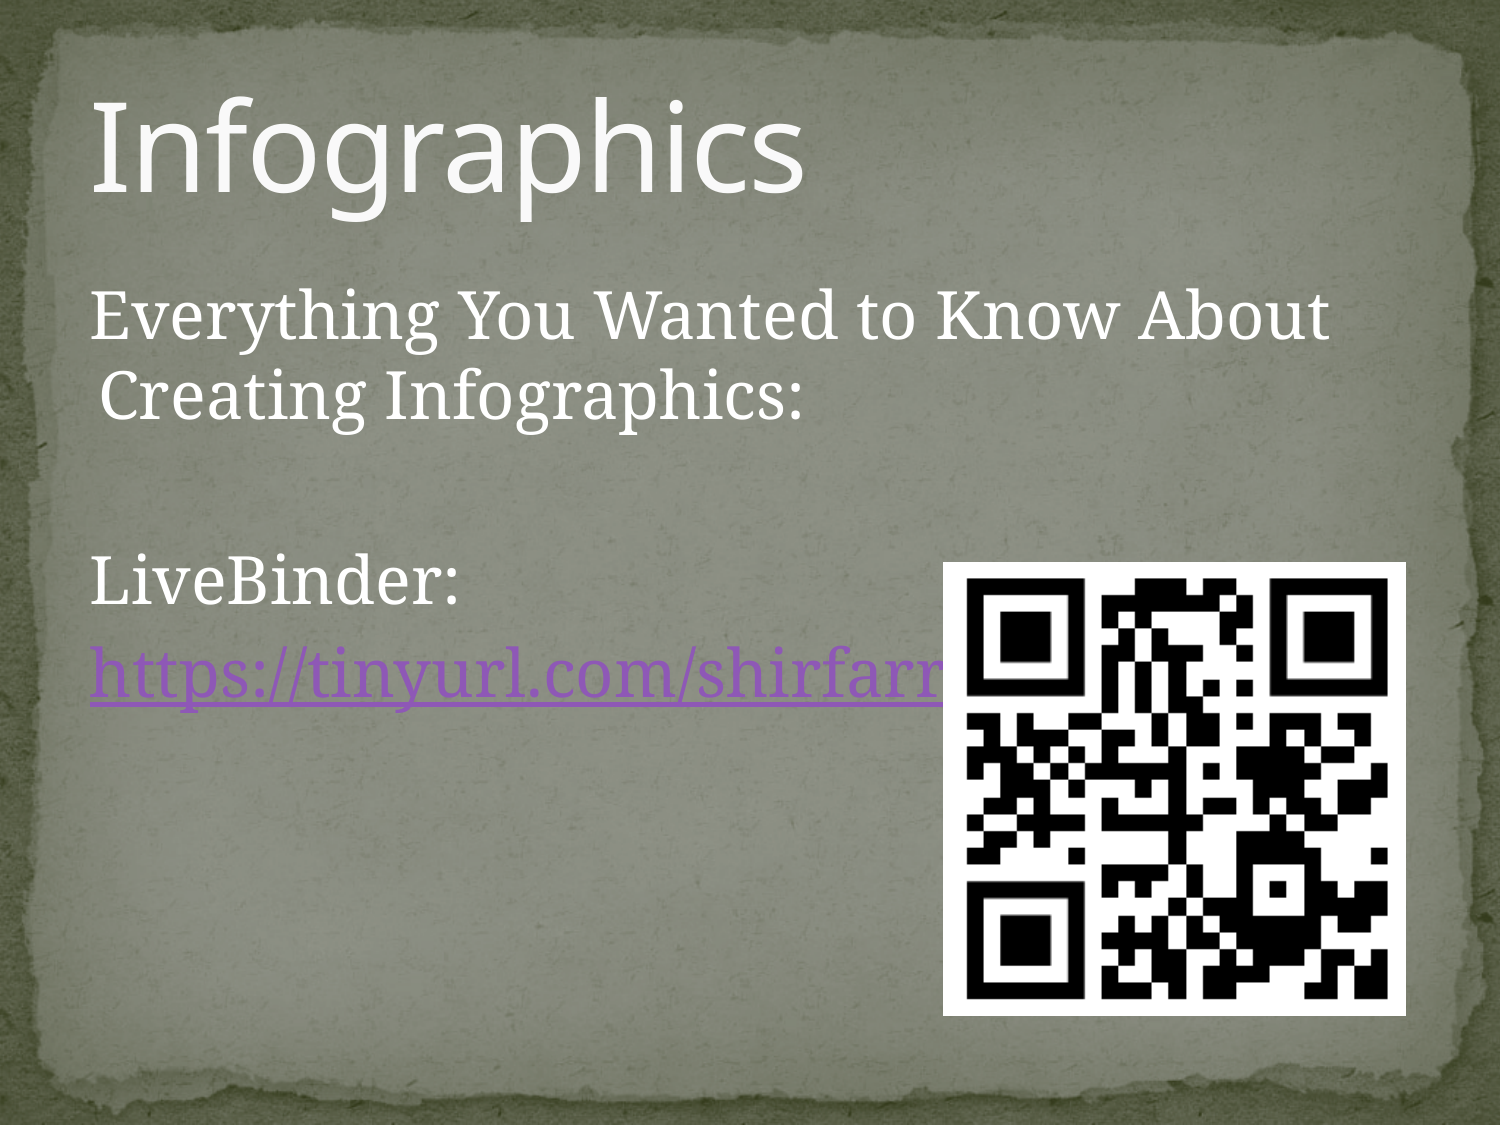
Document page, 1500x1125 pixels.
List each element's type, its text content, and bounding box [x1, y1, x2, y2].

title Infographics [74, 24, 1425, 225]
picture [943, 562, 1406, 1016]
list Everything You Wanted to Know About Creating Infographics: LiveBinder: https://tinyurl.com/shirfarr [75, 265, 1425, 1042]
